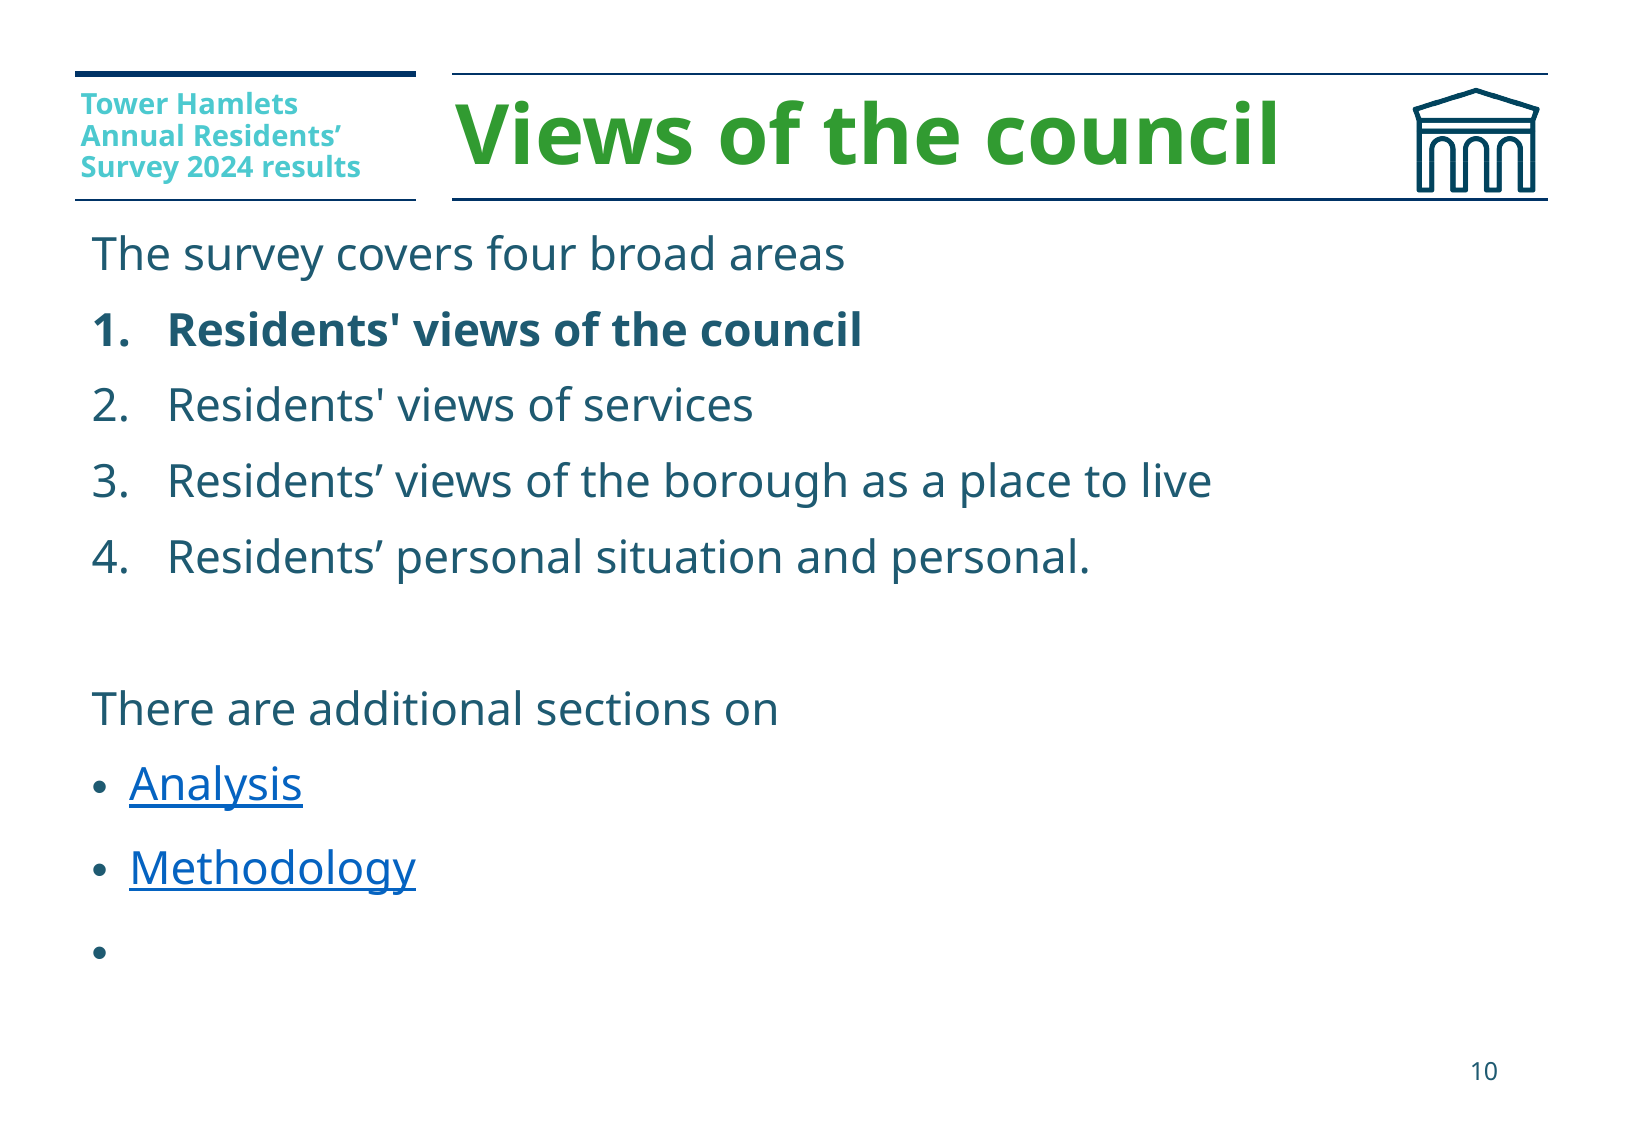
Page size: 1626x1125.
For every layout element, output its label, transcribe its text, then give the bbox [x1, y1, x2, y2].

picture [1390, 71, 1549, 205]
text_box The survey covers four broad areas Residents' views of the council Residents' views of services Residents’ views of the borough as a place to live Residents’ personal situation and personal. c There are additional sections on Analysis Methodology Who we spoke to (sample profile)oncerns [79, 218, 1559, 1004]
slide_number 10 [1147, 1042, 1514, 1103]
text_box Tower Hamlets Annual Residents’ Survey 2024 results [68, 83, 419, 192]
title Views of the council [443, 86, 1390, 195]
